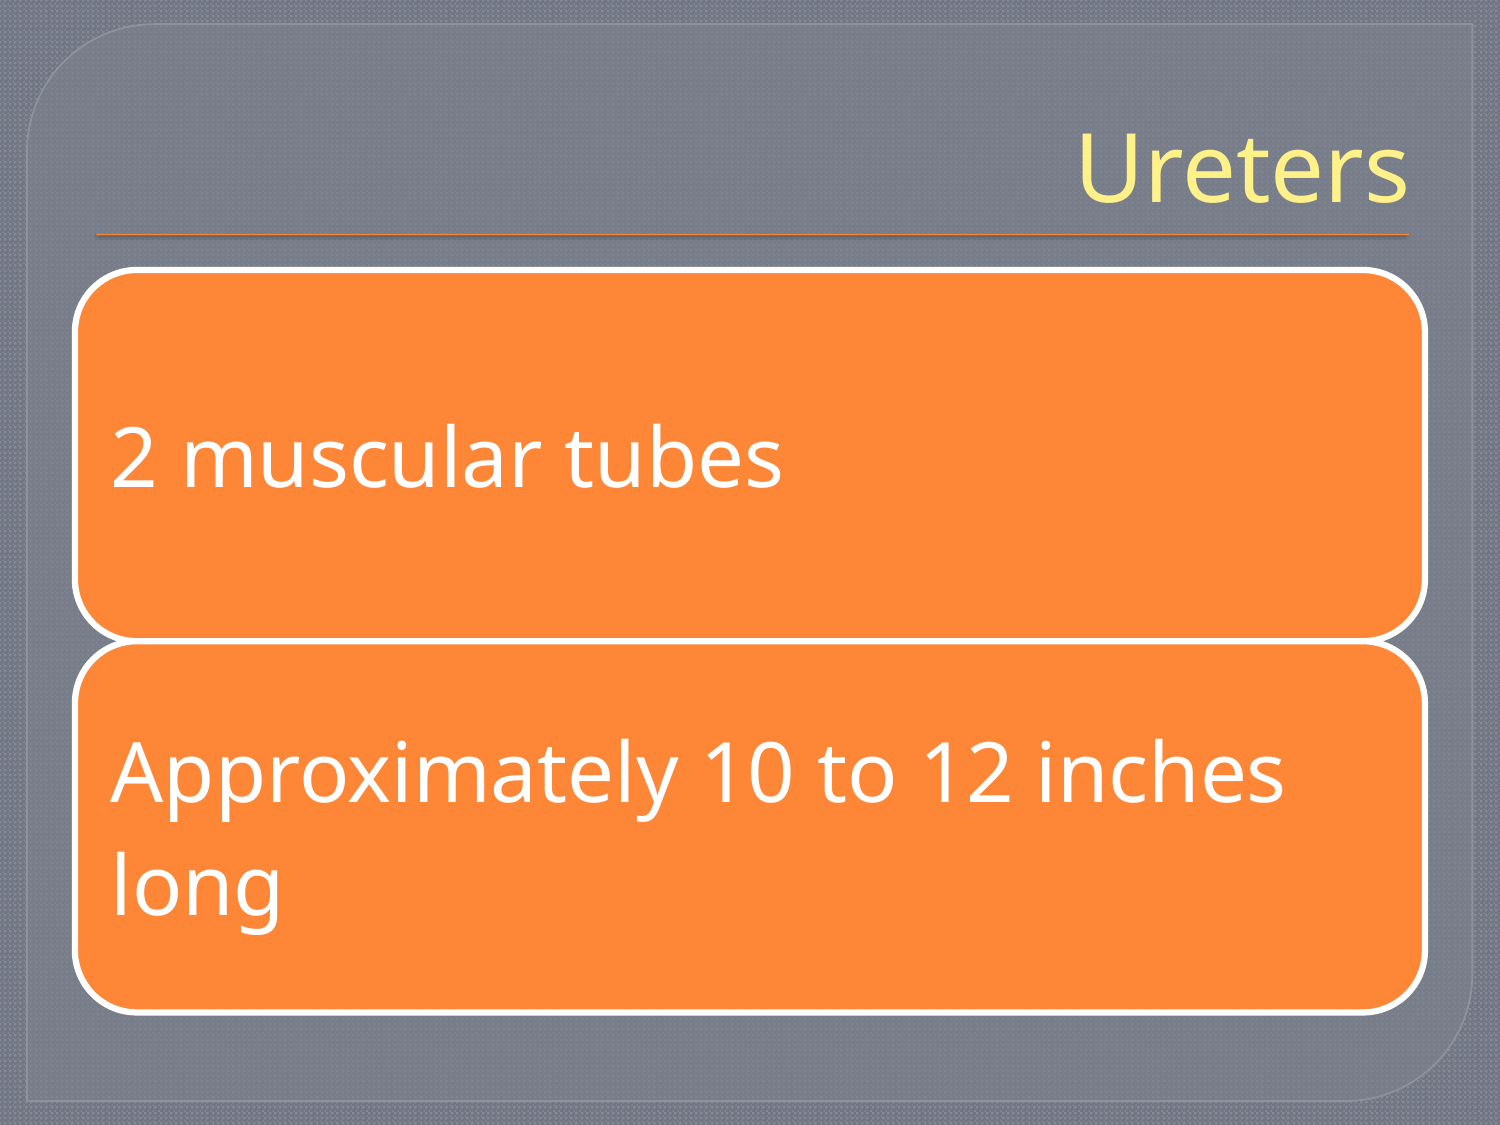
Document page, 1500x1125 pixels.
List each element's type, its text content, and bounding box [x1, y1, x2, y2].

title Ureters [75, 41, 1425, 230]
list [74, 269, 1426, 1013]
